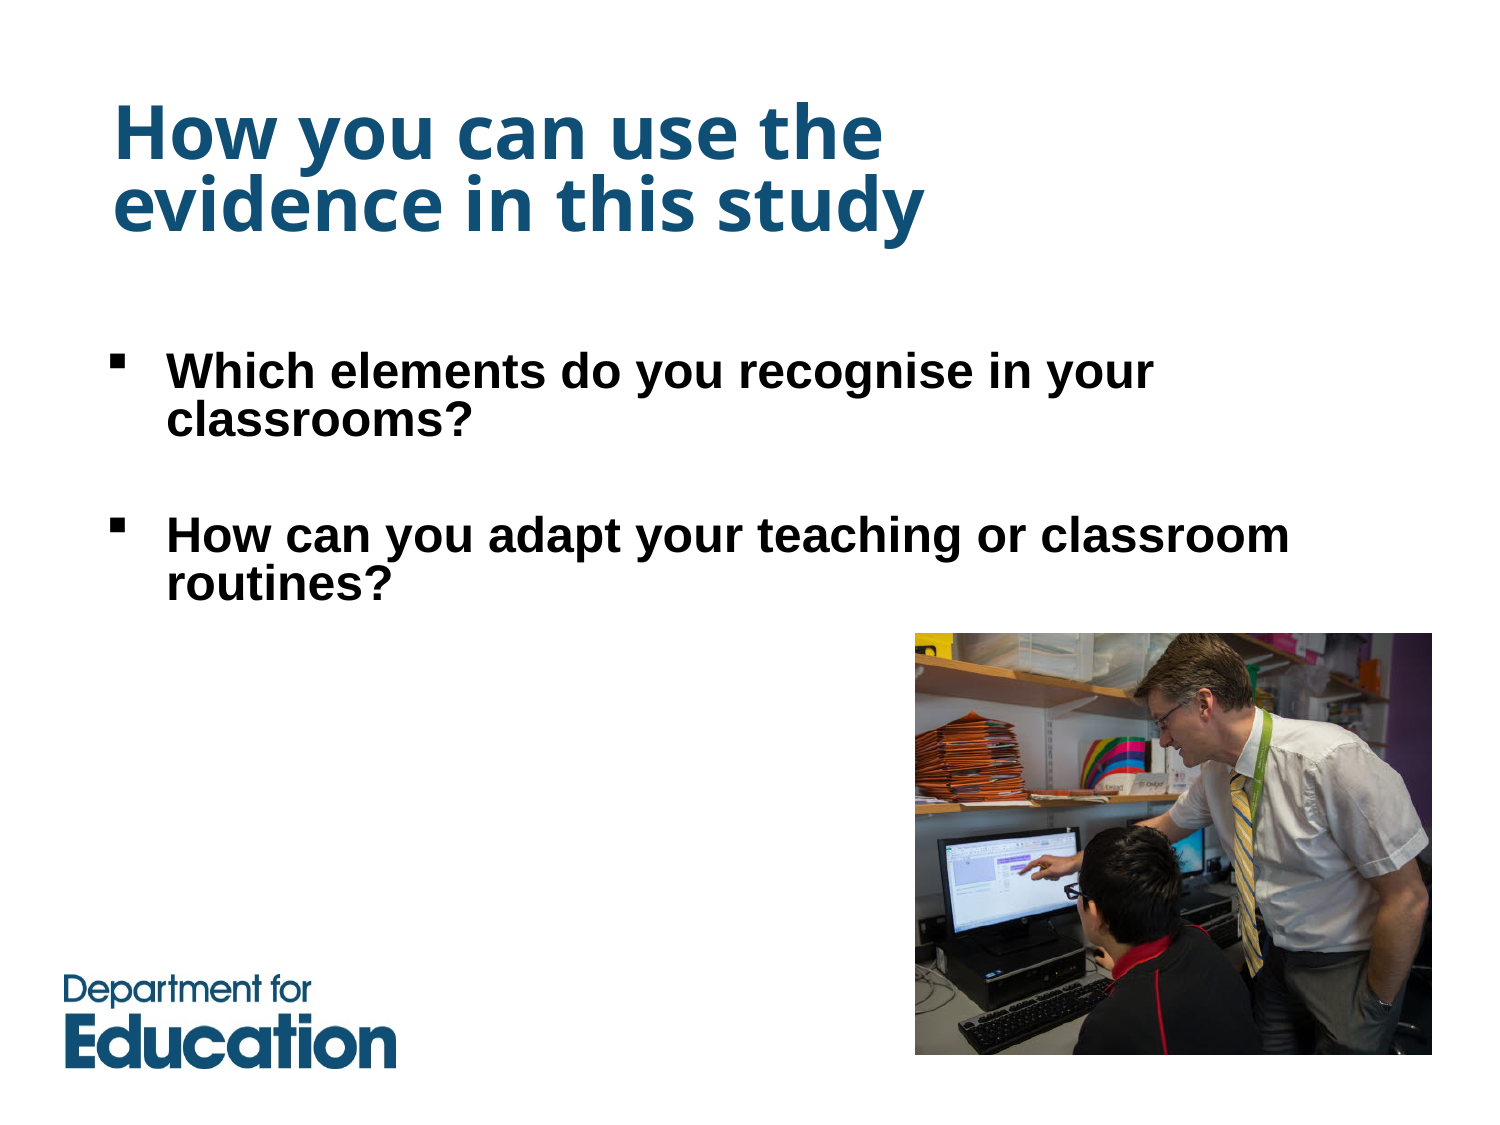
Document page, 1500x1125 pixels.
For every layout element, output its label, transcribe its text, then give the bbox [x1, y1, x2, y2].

list Which elements do you recognise in your classrooms? How can you adapt your teaching or classroom routines? [105, 349, 1432, 885]
picture [915, 632, 1432, 1055]
title How you can use the evidence in this study [111, 101, 1229, 197]
picture [64, 974, 396, 1069]
